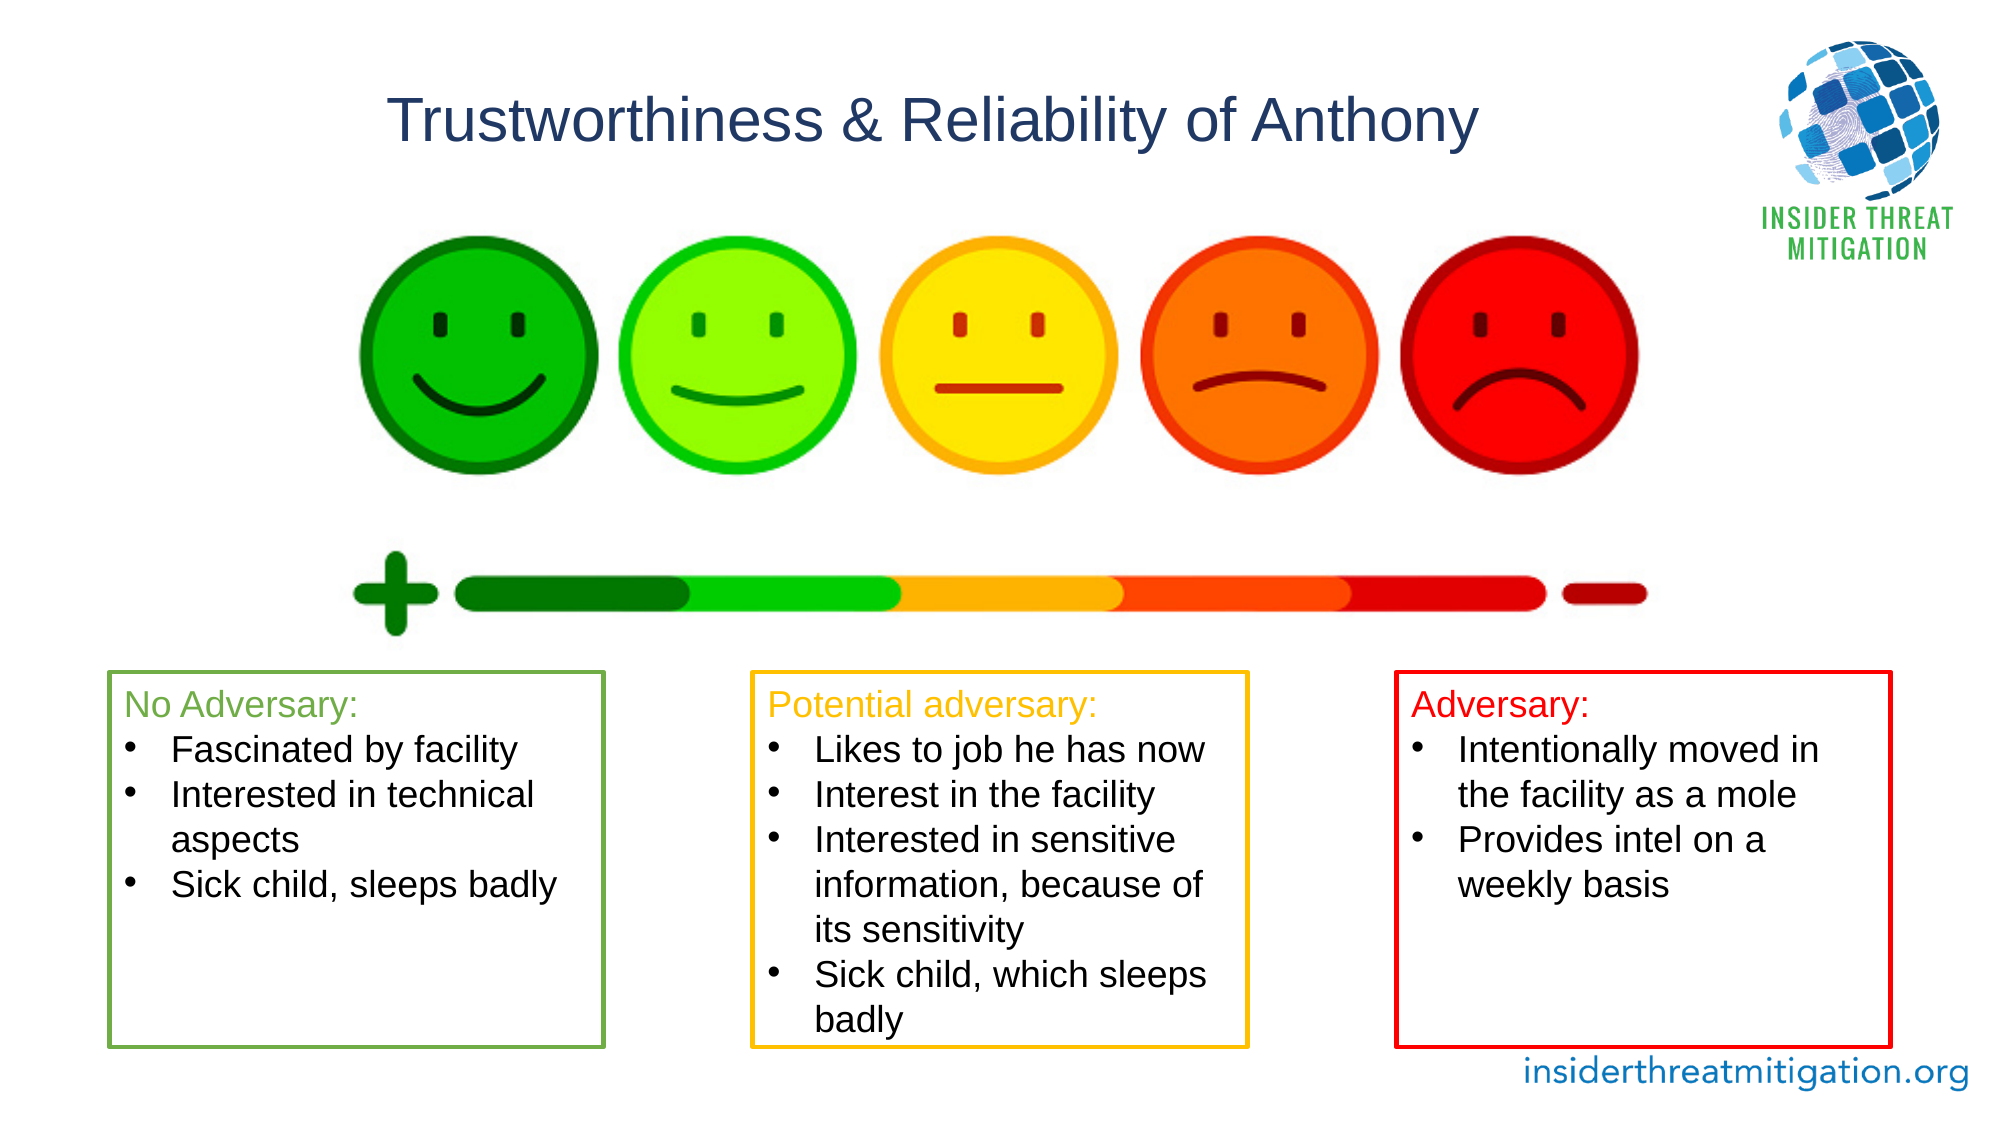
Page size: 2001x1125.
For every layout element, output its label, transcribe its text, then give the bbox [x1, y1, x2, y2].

text_box Adversary: Intentionally moved in the facility as a mole Provides intel on a weekly basis [1396, 672, 1891, 1047]
picture [1478, 994, 2000, 1125]
title Trustworthiness & Reliability of Anthony [137, 59, 1748, 183]
picture [307, 182, 1693, 691]
text_box No Adversary: Fascinated by facility Interested in technical aspects Sick child, sleeps badly [109, 672, 604, 1047]
picture [1758, 20, 1968, 281]
text_box Potential adversary: Likes to job he has now Interest in the facility Interested in sensitive information, because of its sensitivity Sick child, which sleeps badly [752, 691, 1248, 1047]
